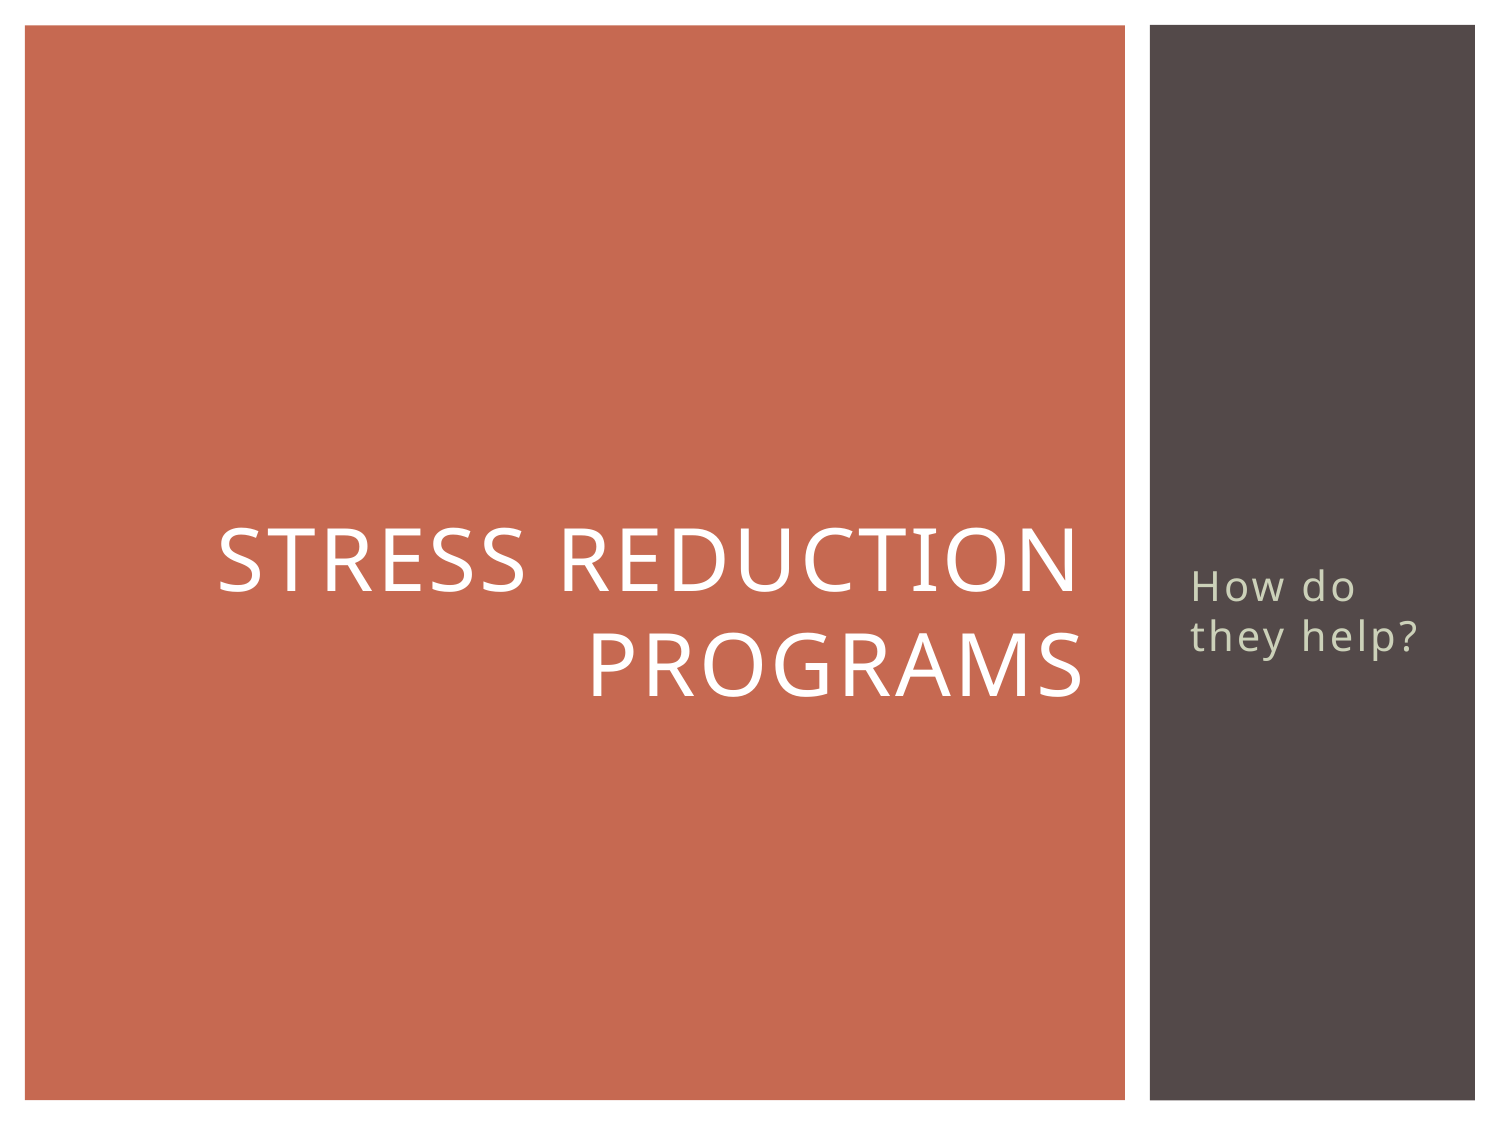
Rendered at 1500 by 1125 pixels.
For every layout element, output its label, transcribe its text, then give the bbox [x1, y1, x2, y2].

title STRESS REDUCTION PROGRAMS [62, 474, 1100, 745]
list How do they help? [1175, 474, 1438, 745]
